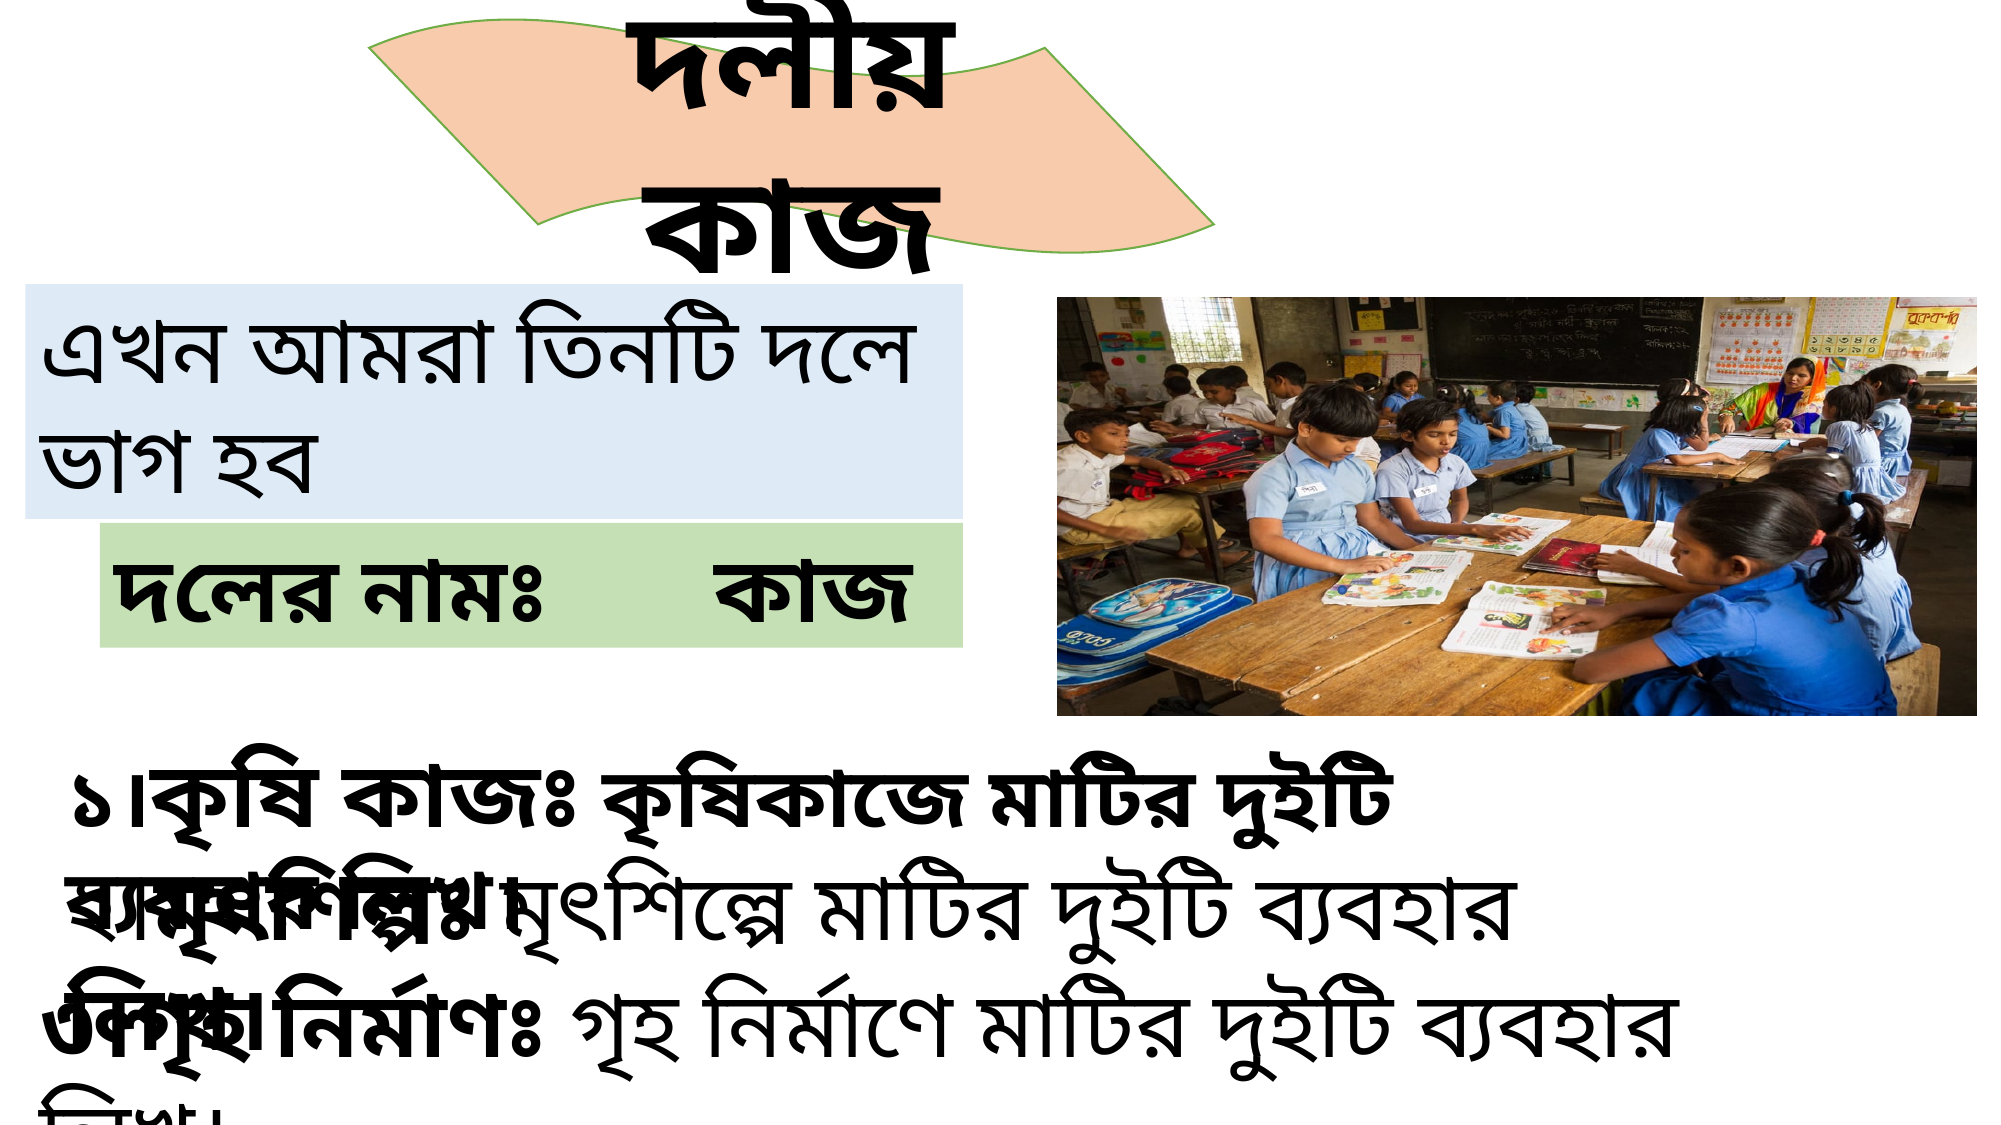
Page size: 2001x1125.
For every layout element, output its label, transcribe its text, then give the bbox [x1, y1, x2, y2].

text_box দলের নামঃ কাজ [99, 522, 963, 648]
text_box ১।কৃষি কাজঃ কৃষিকাজে মাটির দুইটি ব্যবহার লিখ। [50, 728, 1610, 841]
text_box ৩।গৃহ নির্মাণঃ গৃহ নির্মাণে মাটির দুইটি ব্যবহার লিখ। [25, 958, 1865, 1125]
text_box এখন আমরা তিনটি দলে ভাগ হব [25, 284, 963, 519]
text_box দলীয় কাজ [367, 18, 1216, 254]
picture [1057, 297, 1977, 716]
text_box ২।মৃৎশিল্পঃ মৃৎশিল্পে মাটির দুইটি ব্যবহার লিখ। [50, 841, 1722, 958]
